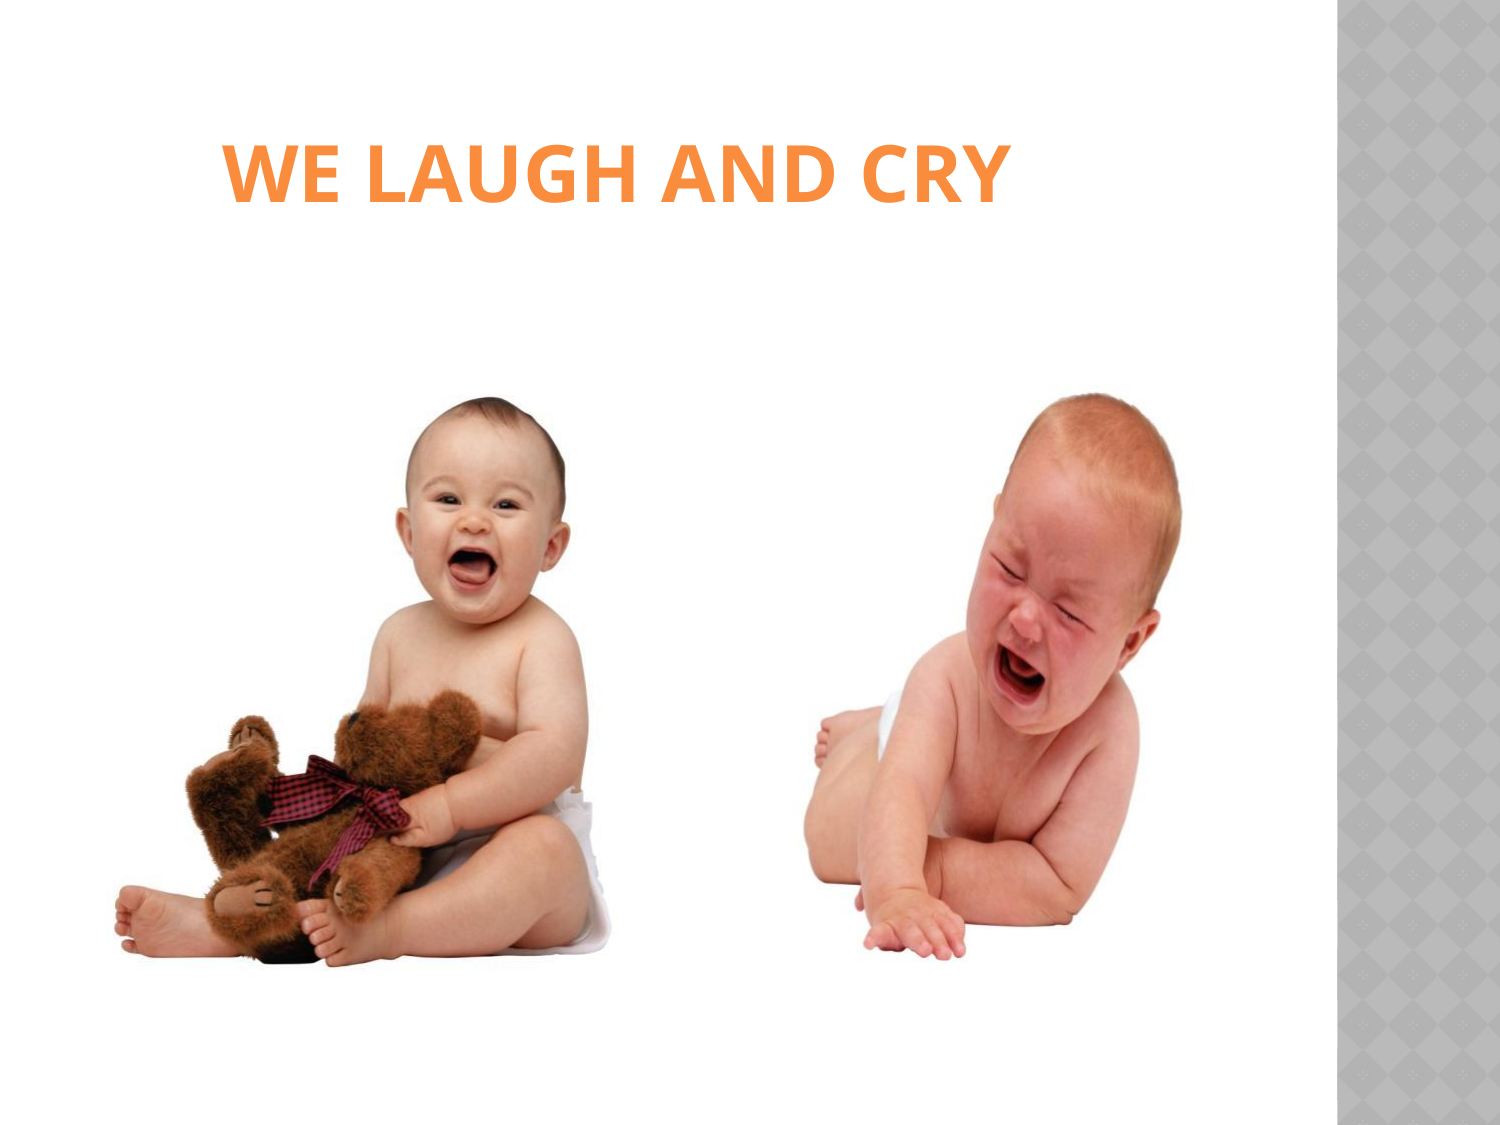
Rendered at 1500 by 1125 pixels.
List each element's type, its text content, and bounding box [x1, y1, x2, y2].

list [40, 266, 629, 1030]
title We laugh and cry [112, 30, 1301, 219]
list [632, 257, 1325, 1020]
